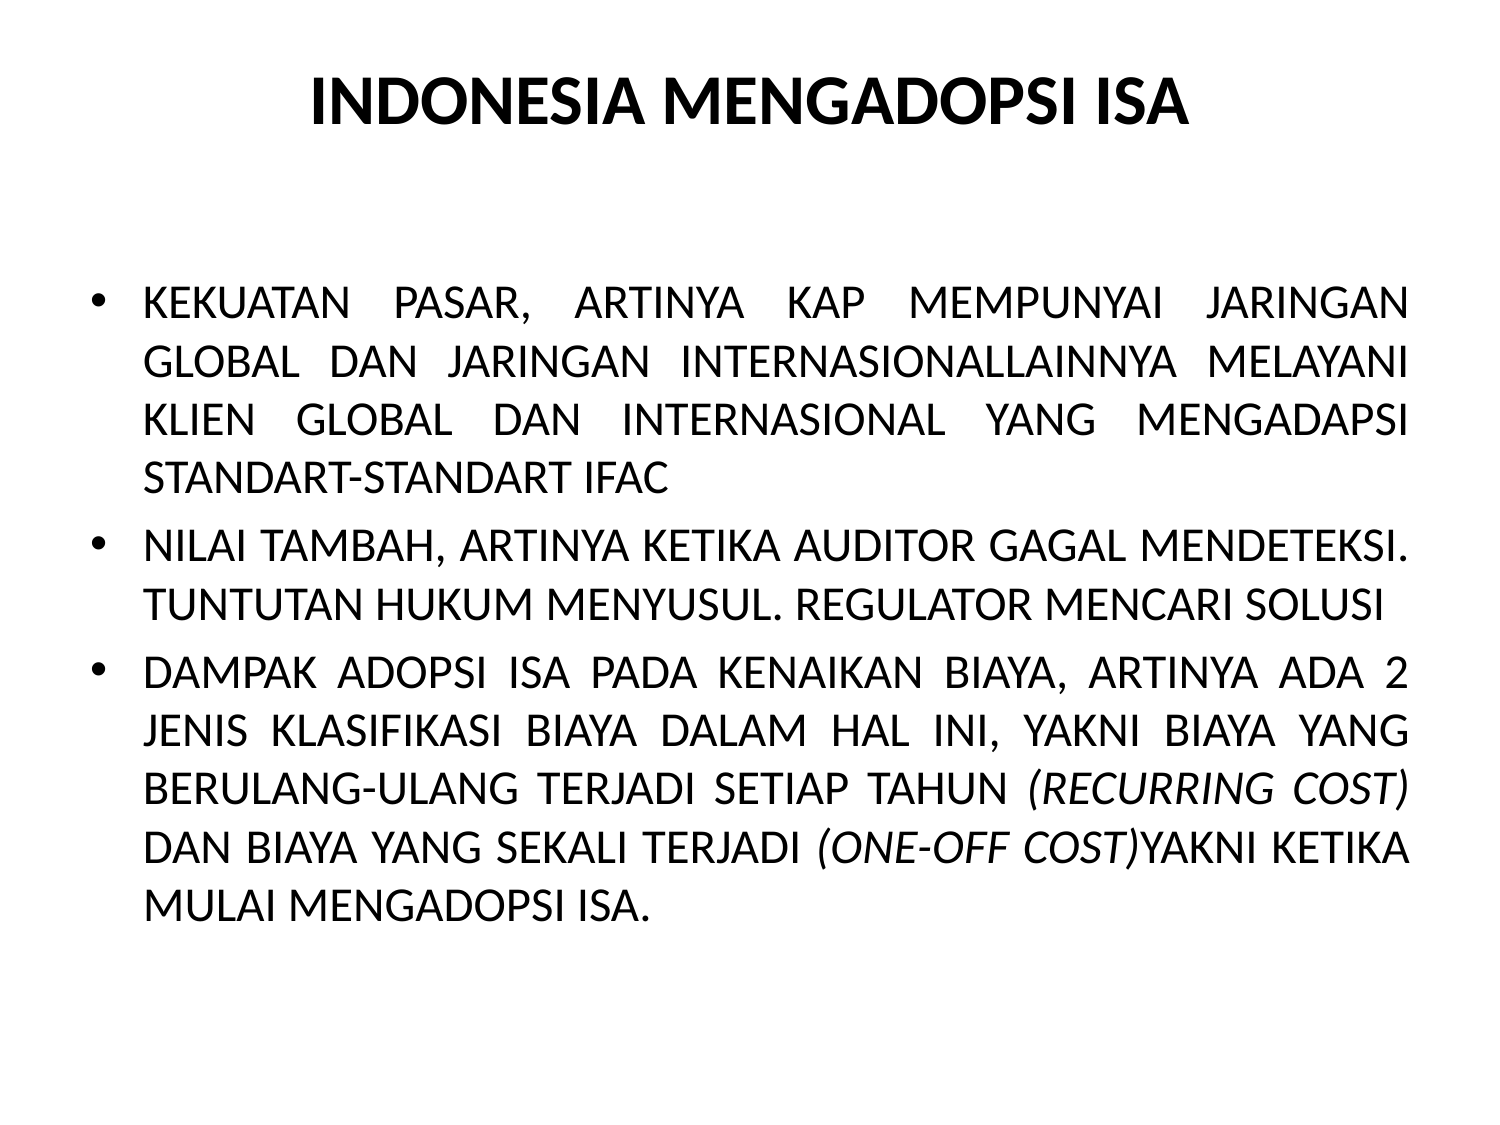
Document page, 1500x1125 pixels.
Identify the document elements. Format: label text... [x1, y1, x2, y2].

list KEKUATAN PASAR, ARTINYA KAP MEMPUNYAI JARINGAN GLOBAL DAN JARINGAN INTERNASIONALLAINNYA MELAYANI KLIEN GLOBAL DAN INTERNASIONAL YANG MENGADAPSI STANDART-STANDART IFAC NILAI TAMBAH, ARTINYA KETIKA AUDITOR GAGAL MENDETEKSI. TUNTUTAN HUKUM MENYUSUL. REGULATOR MENCARI SOLUSI DAMPAK ADOPSI ISA PADA KENAIKAN BIAYA, ARTINYA ADA 2 JENIS KLASIFIKASI BIAYA DALAM HAL INI, YAKNI BIAYA YANG BERULANG-ULANG TERJADI SETIAP TAHUN (RECURRING COST) DAN BIAYA YANG SEKALI TERJADI (ONE-OFF COST)YAKNI KETIKA MULAI MENGADOPSI ISA. [75, 262, 1425, 1005]
title INDONESIA MENGADOPSI ISA [75, 45, 1425, 233]
